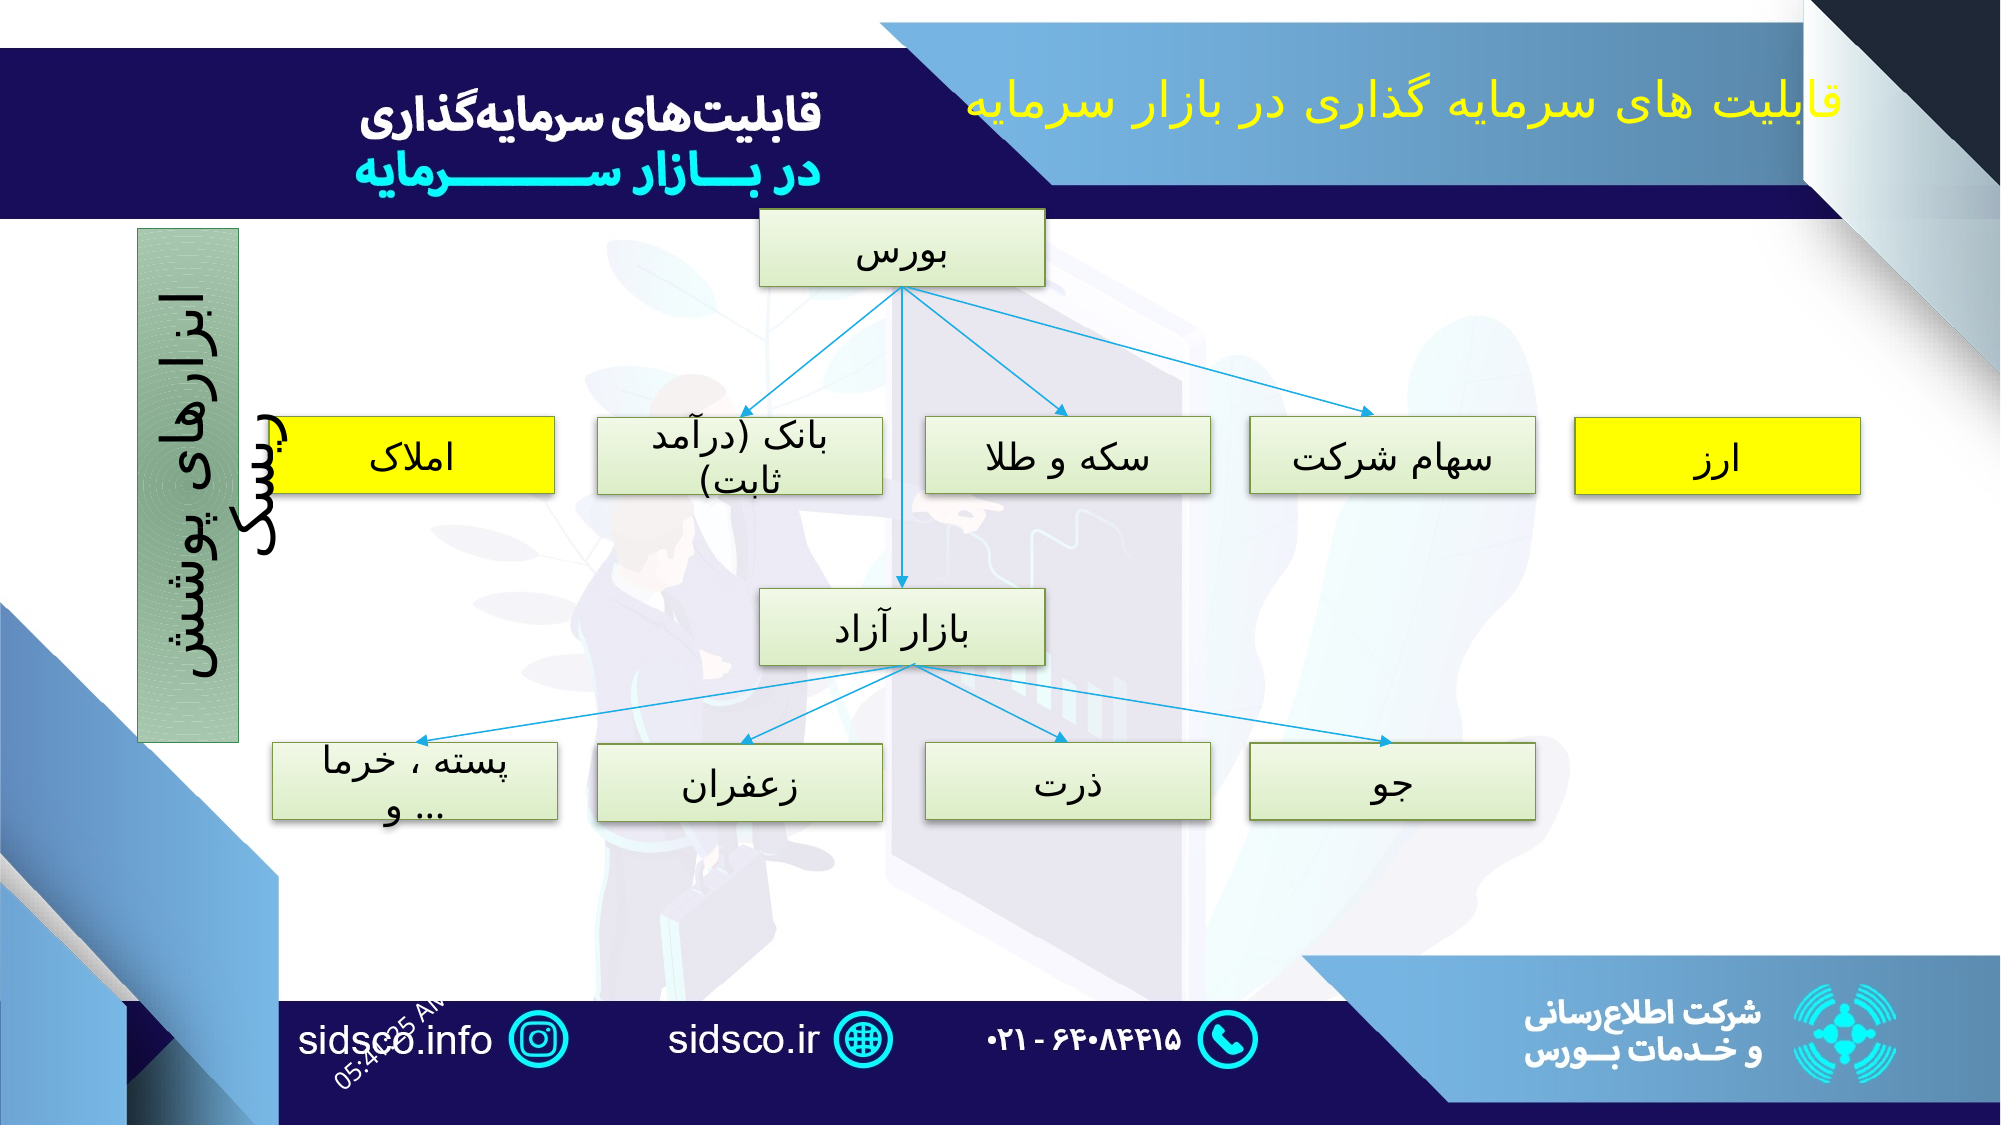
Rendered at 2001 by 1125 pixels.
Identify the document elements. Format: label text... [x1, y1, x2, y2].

text_box زعفران [597, 752, 883, 822]
text_box پسته ، خرما و ... [272, 742, 558, 820]
text_box ابزارهای پوشش ریسک [137, 228, 239, 743]
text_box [739, 286, 896, 418]
text_box بورس [759, 209, 1045, 281]
text_box قابلیت های سرمایه گذاری در بازار سرمایه [879, 0, 1931, 143]
text_box سکه و طلا [925, 422, 1211, 494]
text_box ارز [1575, 417, 1861, 495]
text_box 11:42:05 AM [315, 849, 607, 1109]
text_box جو [1250, 742, 1536, 821]
picture [0, 0, 2001, 1125]
text_box بانک (درآمد ثابت) [597, 417, 883, 495]
text_box املاک [269, 416, 555, 494]
text_box ذرت [925, 752, 1211, 820]
text_box سهام شرکت [1250, 416, 1536, 494]
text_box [921, 665, 1394, 744]
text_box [906, 663, 916, 745]
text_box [414, 665, 903, 743]
text_box بازار آزاد [759, 588, 1045, 659]
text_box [906, 286, 1375, 415]
